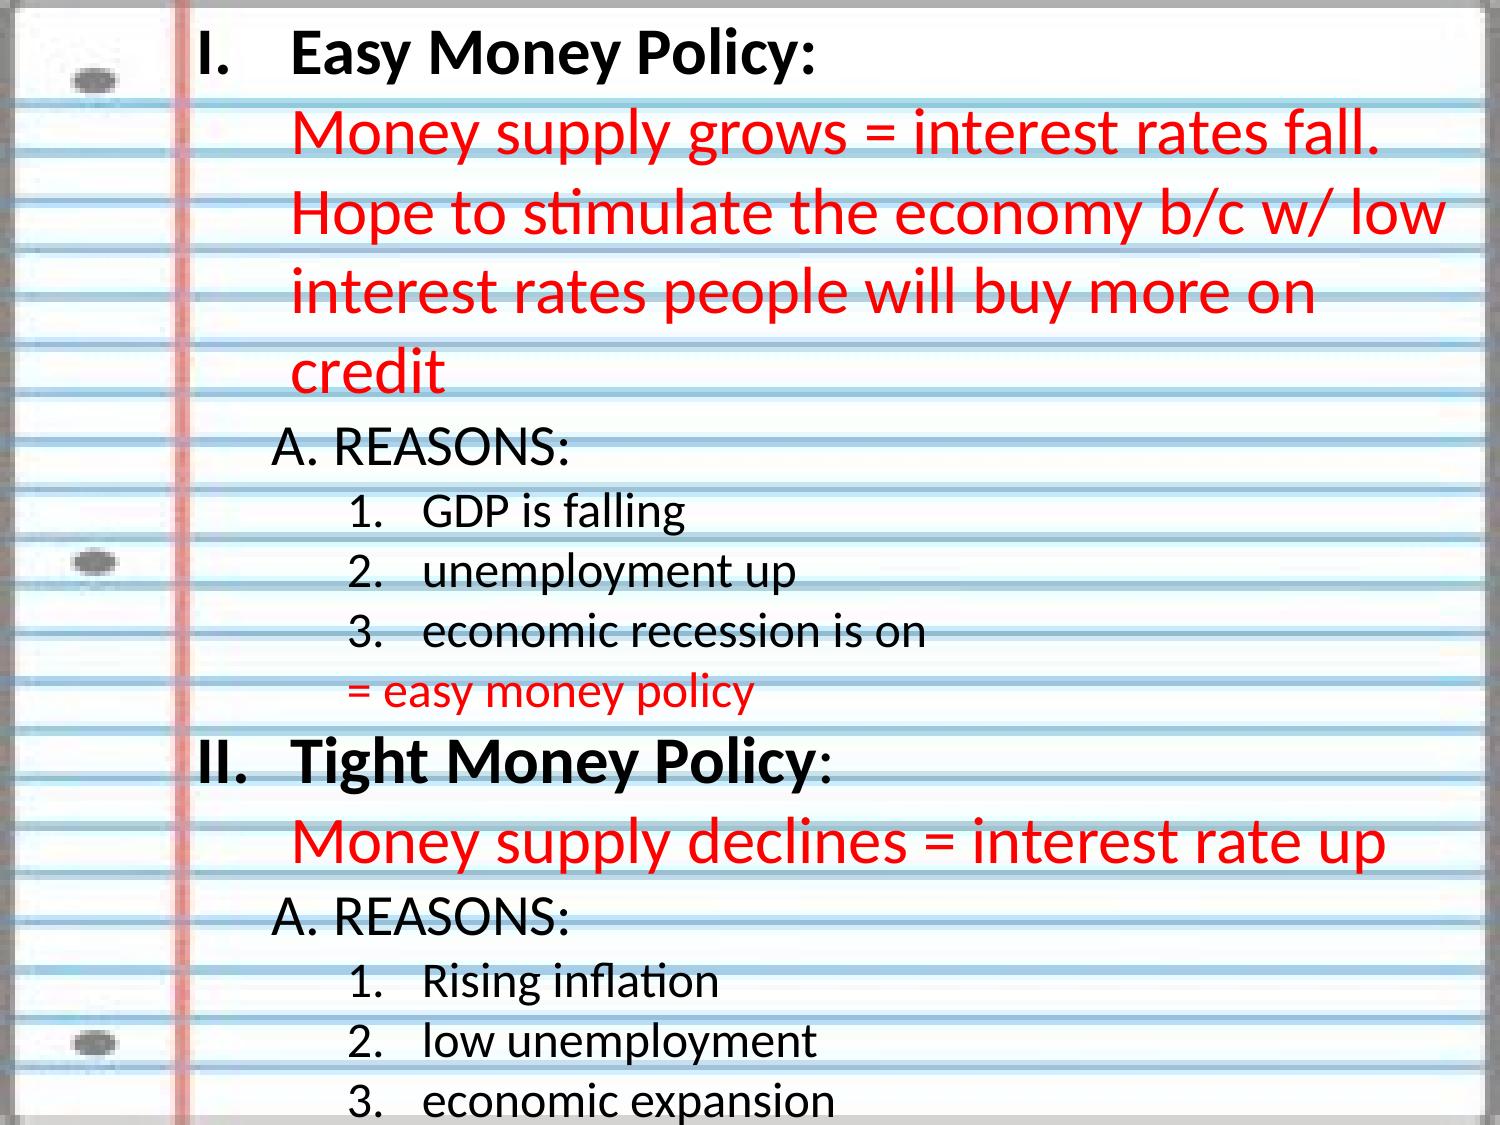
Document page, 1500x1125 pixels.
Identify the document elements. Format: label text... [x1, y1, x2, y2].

list Easy Money Policy: Money supply grows = interest rates fall. Hope to stimulate the economy b/c w/ low interest rates people will buy more on credit REASONS: GDP is falling unemployment up economic recession is on = easy money policy Tight Money Policy: Money supply declines = interest rate up REASONS: Rising inflation low unemployment economic expansion [181, 0, 1500, 1125]
